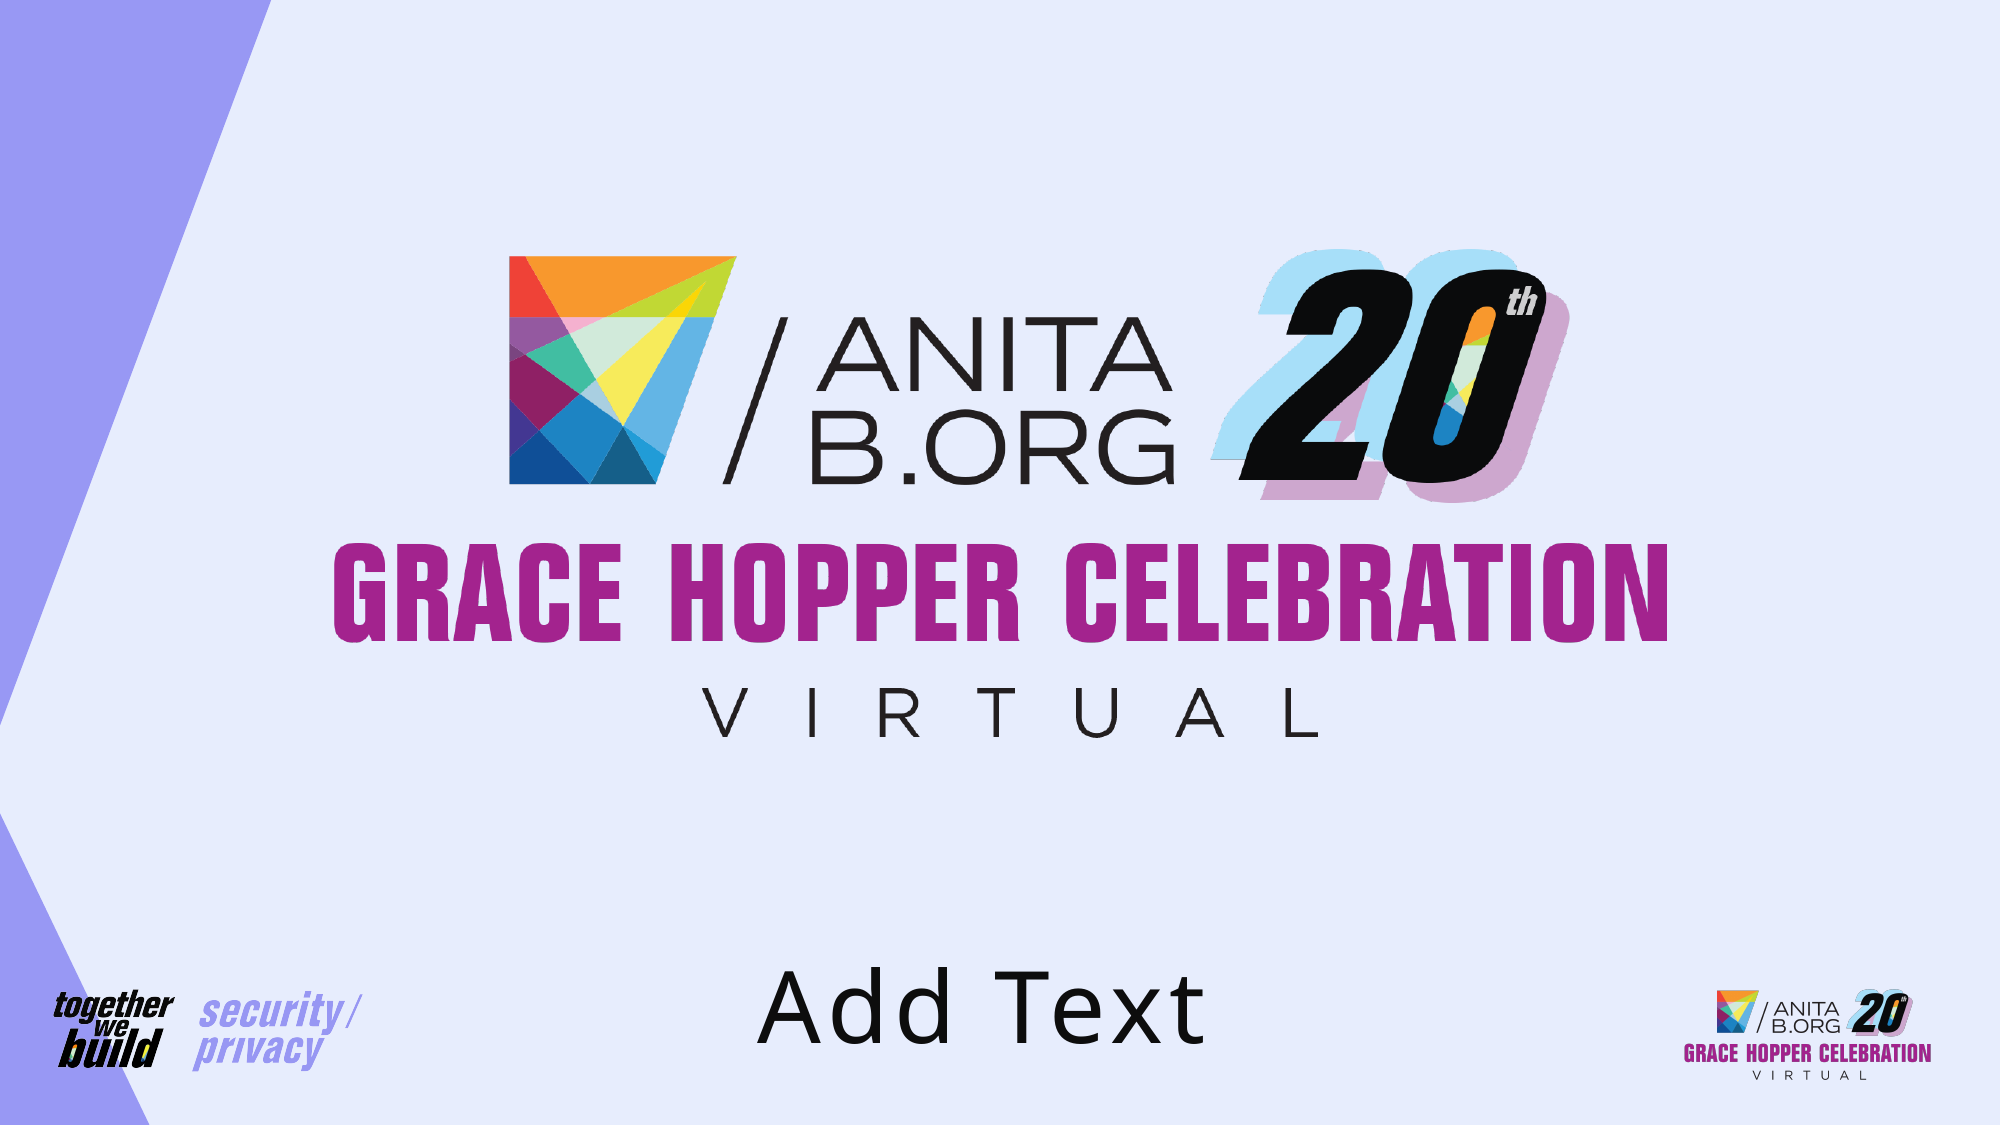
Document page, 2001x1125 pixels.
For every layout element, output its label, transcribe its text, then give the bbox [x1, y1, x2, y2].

picture [47, 952, 363, 1123]
picture [1675, 978, 1940, 1091]
picture [282, 188, 1718, 798]
text_box Add Text [552, 936, 1412, 1071]
